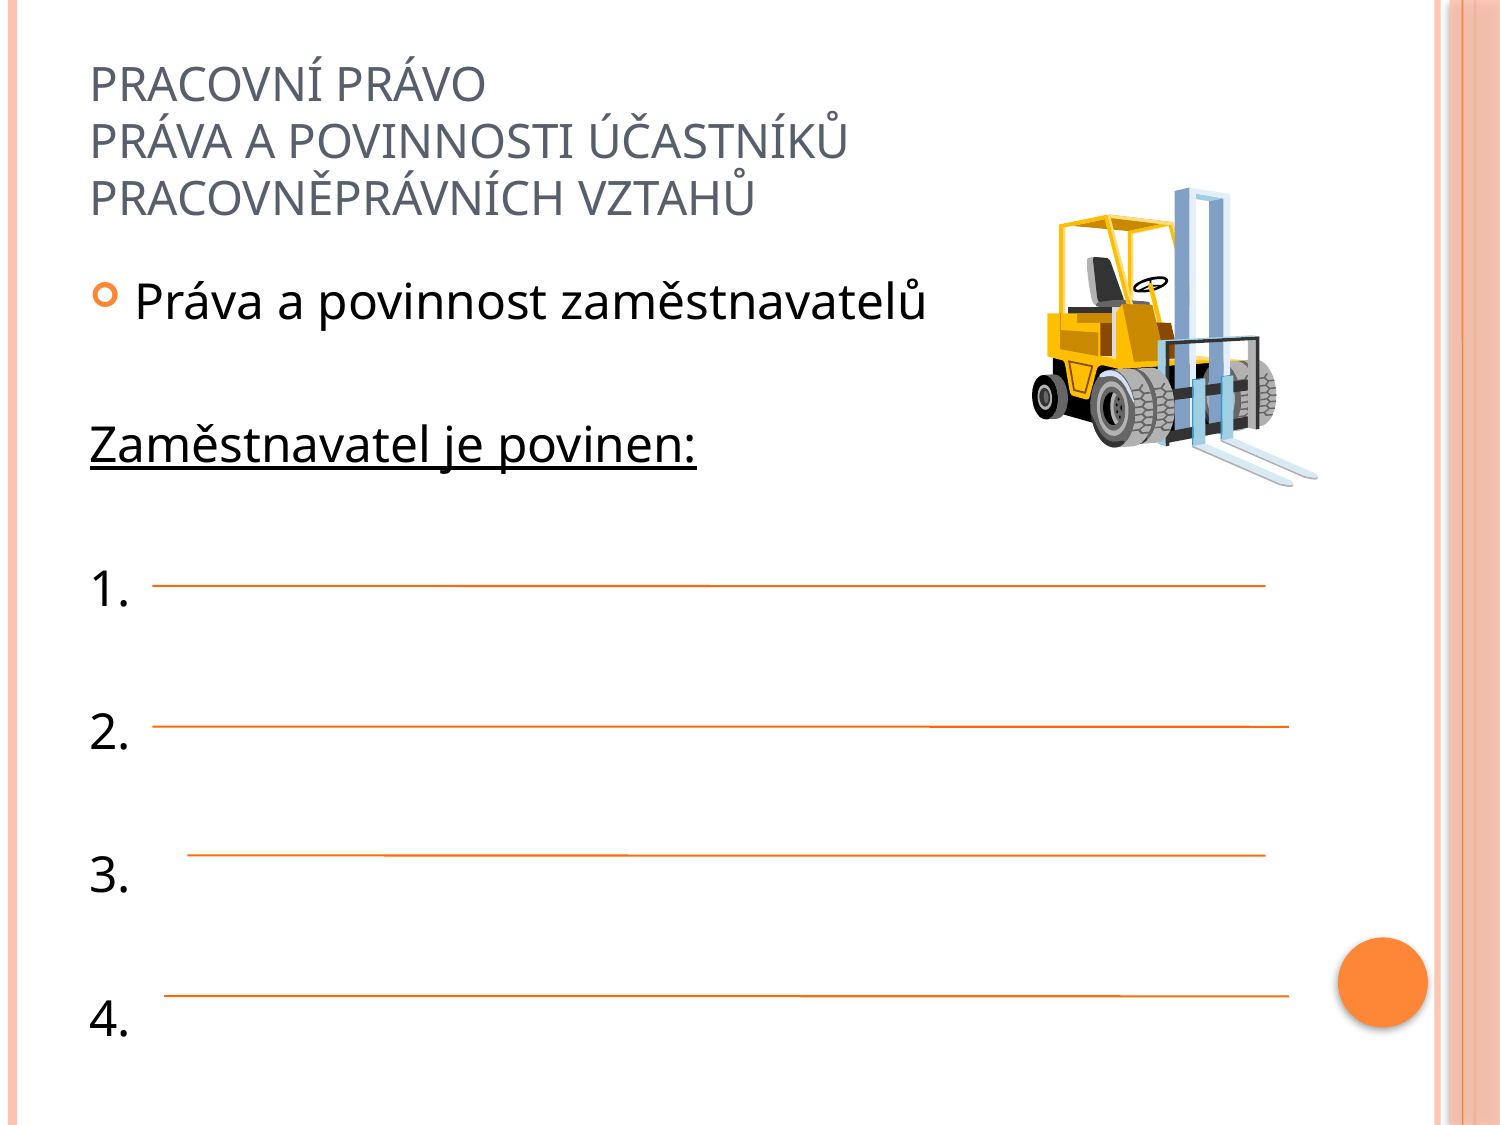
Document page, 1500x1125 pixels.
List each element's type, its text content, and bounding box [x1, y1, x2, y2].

picture [1030, 186, 1321, 488]
title Pracovní právo práva a povinnosti účastníků pracovněprávních vztahů [75, 45, 1300, 233]
list Práva a povinnost zaměstnavatelů Zaměstnavatel je povinen: 1. 2. 3. 4. [75, 262, 1300, 1062]
